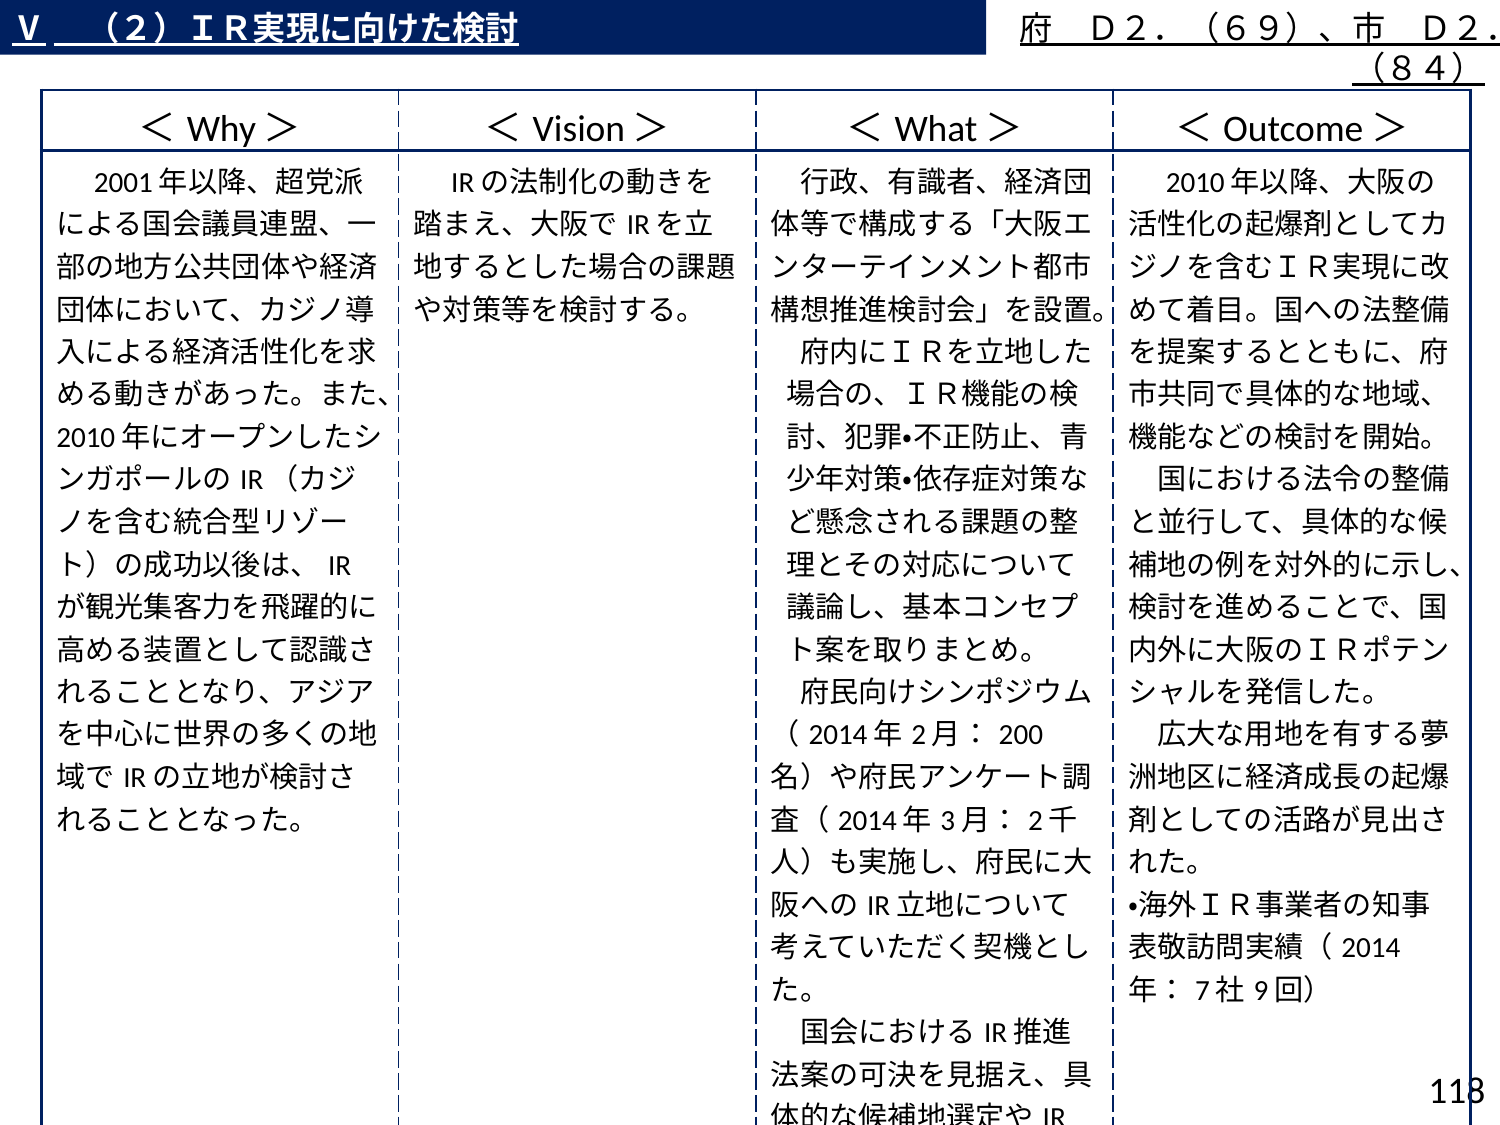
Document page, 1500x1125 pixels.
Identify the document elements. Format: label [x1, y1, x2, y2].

table_header [43, 91, 1469, 149]
text_box [0, 0, 1500, 95]
table_cell [43, 152, 1469, 1125]
text_box [1472, 1058, 1500, 1119]
